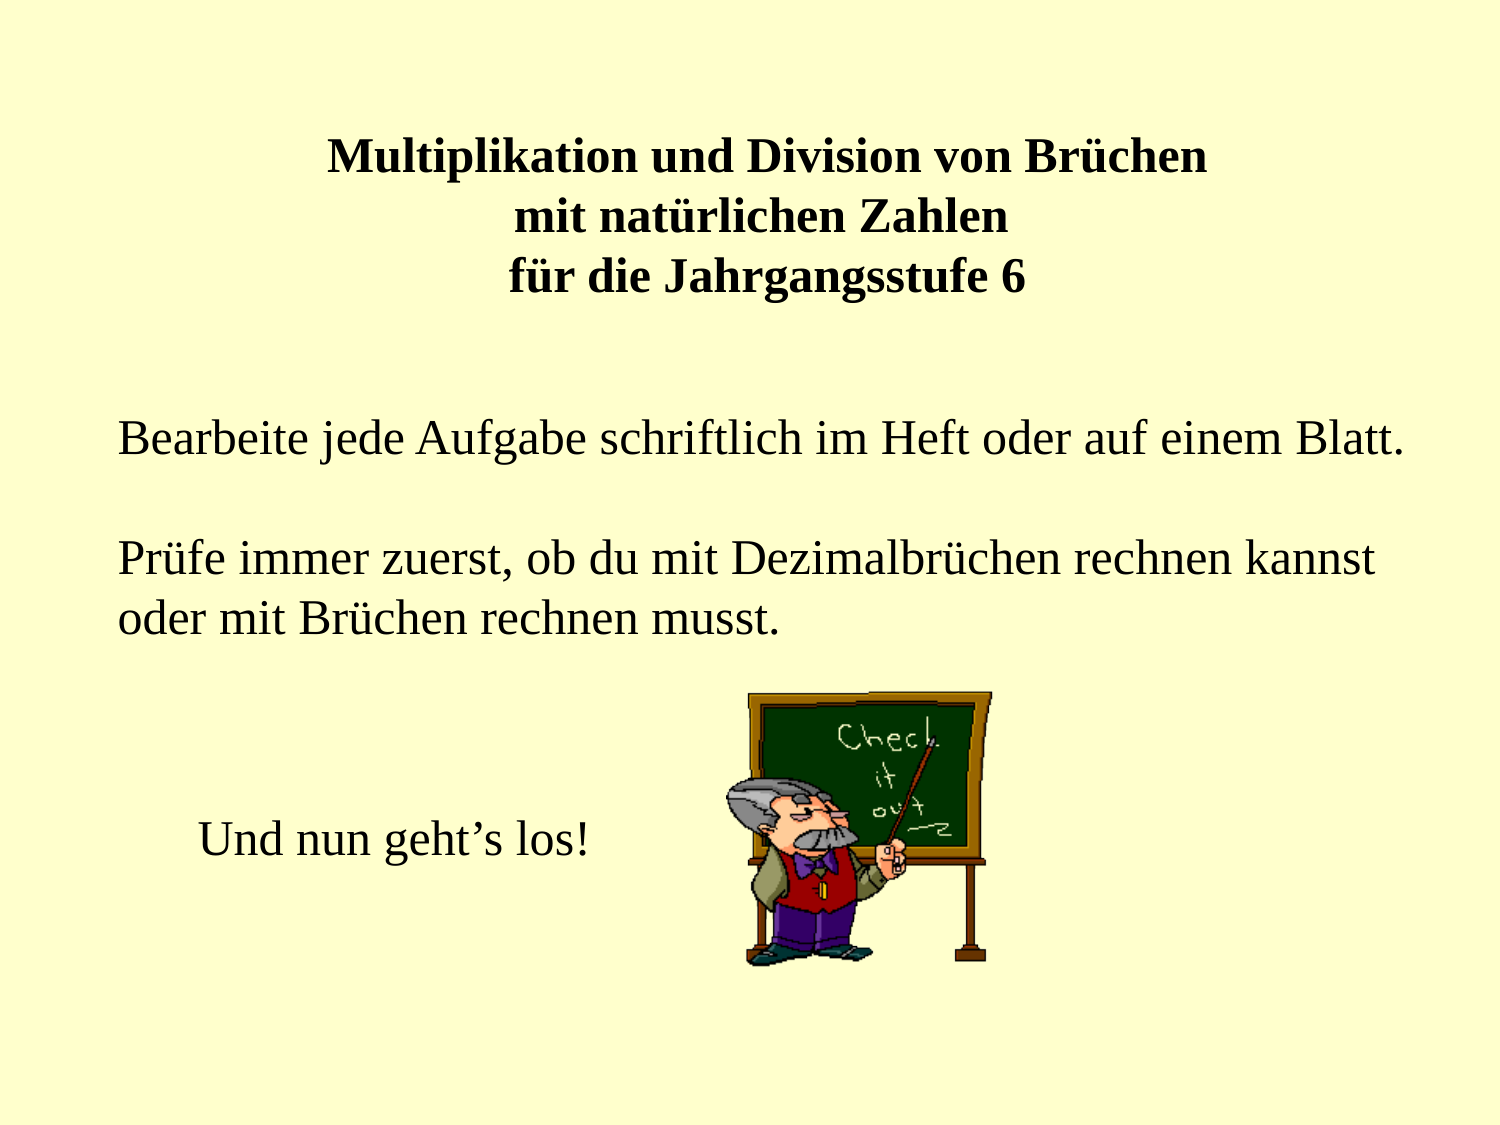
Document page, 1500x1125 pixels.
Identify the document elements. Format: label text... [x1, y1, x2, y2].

text_box Multiplikation und Division von Brüchen mit natürlichen Zahlen für die Jahrgangsstufe 6 [240, 115, 1295, 311]
text_box Und nun geht’s los! [183, 798, 720, 874]
text_box Bearbeite jede Aufgabe schriftlich im Heft oder auf einem Blatt. Prüfe immer zuerst, ob du mit Dezimalbrüchen rechnen kannst oder mit Brüchen rechnen musst. [102, 397, 1450, 712]
picture [726, 668, 999, 968]
